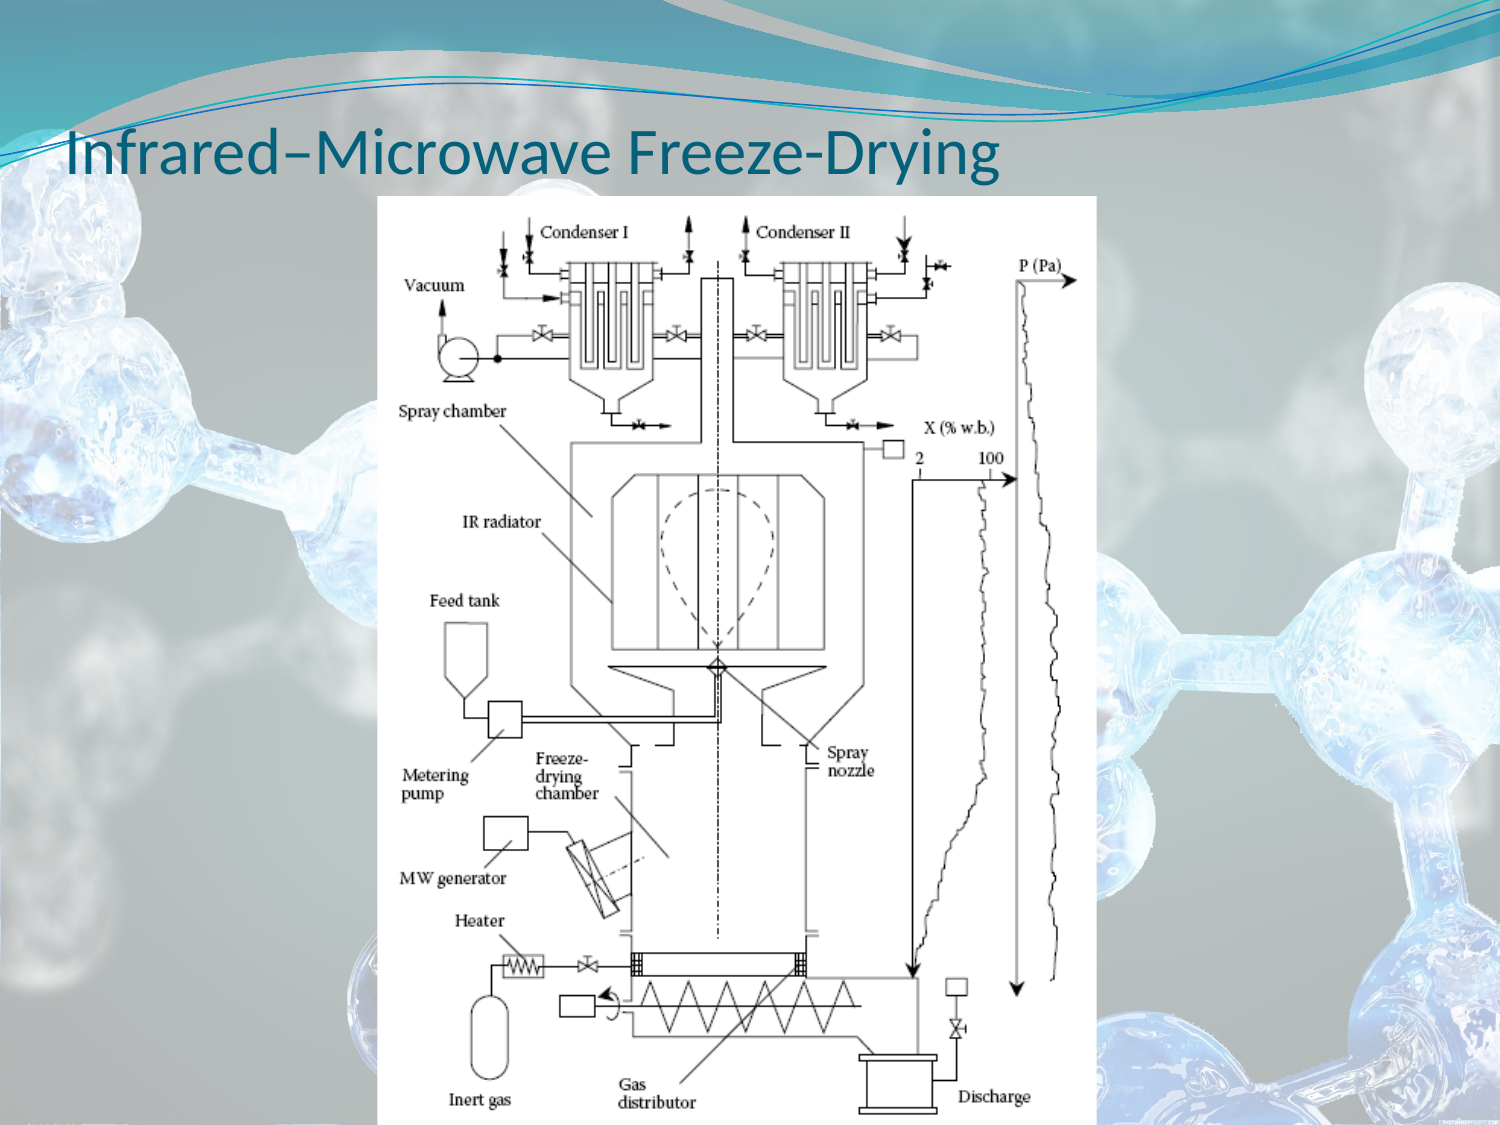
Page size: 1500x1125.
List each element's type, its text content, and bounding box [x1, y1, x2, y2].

title Infrared–Microwave Freeze-Drying [64, 0, 1416, 188]
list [377, 196, 1097, 1125]
